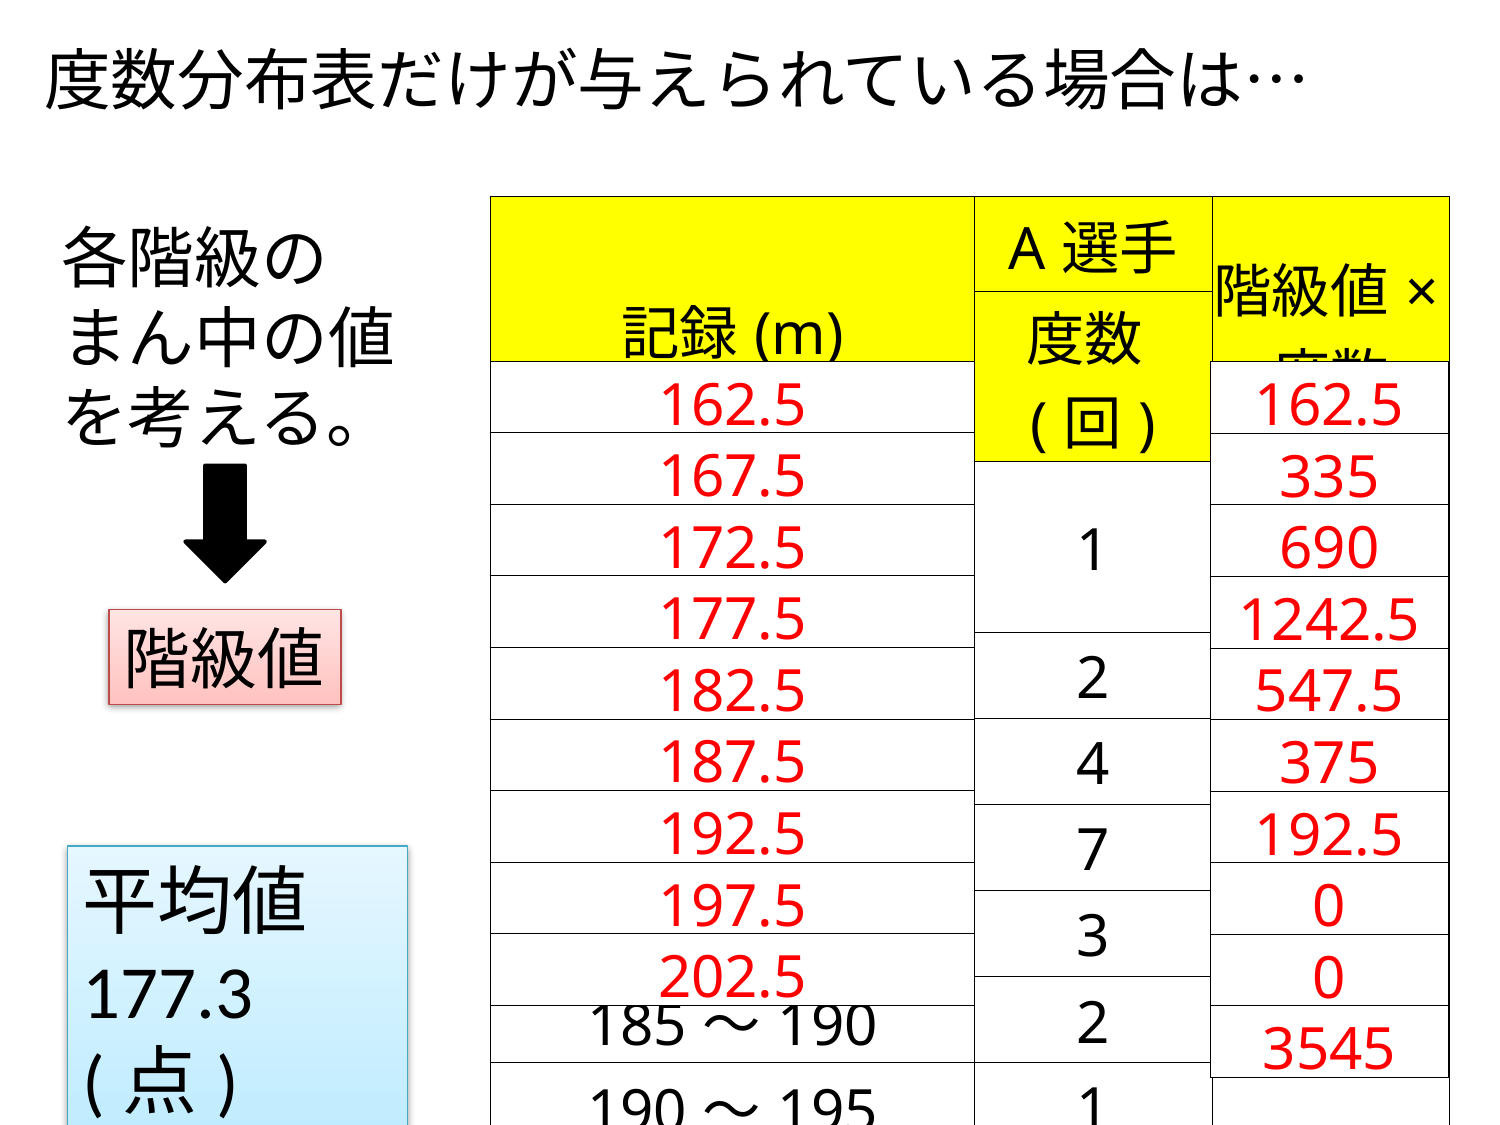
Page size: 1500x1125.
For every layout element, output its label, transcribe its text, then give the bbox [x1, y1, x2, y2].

table_cell 202.5 [491, 934, 974, 1005]
table_header 階級値×度数 [1213, 197, 1449, 361]
text_box 階級値 [108, 609, 342, 705]
table_cell 1242.5 [1211, 577, 1448, 648]
text_box 各階級の まん中の値を考える。 [46, 208, 437, 463]
table_cell 3 [975, 891, 1210, 976]
text_box 度数分布表だけが与えられている場合は… [29, 30, 1365, 126]
table_cell 1 [975, 462, 1210, 632]
table_cell 167.5 [491, 433, 974, 504]
table_cell 172.5 [491, 505, 974, 575]
table_cell 335 [1211, 434, 1448, 504]
table_cell 0 [1211, 935, 1448, 1005]
text_box 平均値 177.3(点) [67, 845, 408, 1125]
table_header 162.5 [1211, 362, 1448, 433]
table_cell 度数(回) [975, 292, 1212, 461]
table_cell 182.5 [491, 648, 974, 719]
table_cell 190～195 [491, 1063, 974, 1125]
table_cell 3545 [1211, 1006, 1448, 1077]
text_box [183, 463, 267, 584]
table_cell 4 [975, 719, 1210, 804]
table_header A選手 [975, 197, 1212, 291]
table_cell 187.5 [491, 720, 974, 790]
table_cell 375 [1211, 720, 1448, 791]
table_cell 192.5 [491, 791, 974, 862]
table_cell 0 [1211, 863, 1448, 934]
table_header 記録(m) [491, 197, 974, 361]
table_cell 2 [975, 633, 1210, 718]
table_cell 197.5 [491, 863, 974, 933]
table_cell 2 [975, 977, 1210, 1062]
table_cell 7 [975, 805, 1210, 890]
table_cell 192.5 [1211, 792, 1448, 862]
table_cell 690 [1211, 505, 1448, 576]
table_cell 547.5 [1211, 649, 1448, 719]
table_header 162.5 [491, 362, 974, 432]
table_cell [1213, 1078, 1449, 1125]
table_cell 177.5 [491, 576, 974, 647]
table_cell 1 [975, 1063, 1212, 1125]
table_cell 185～190 [491, 1006, 974, 1062]
